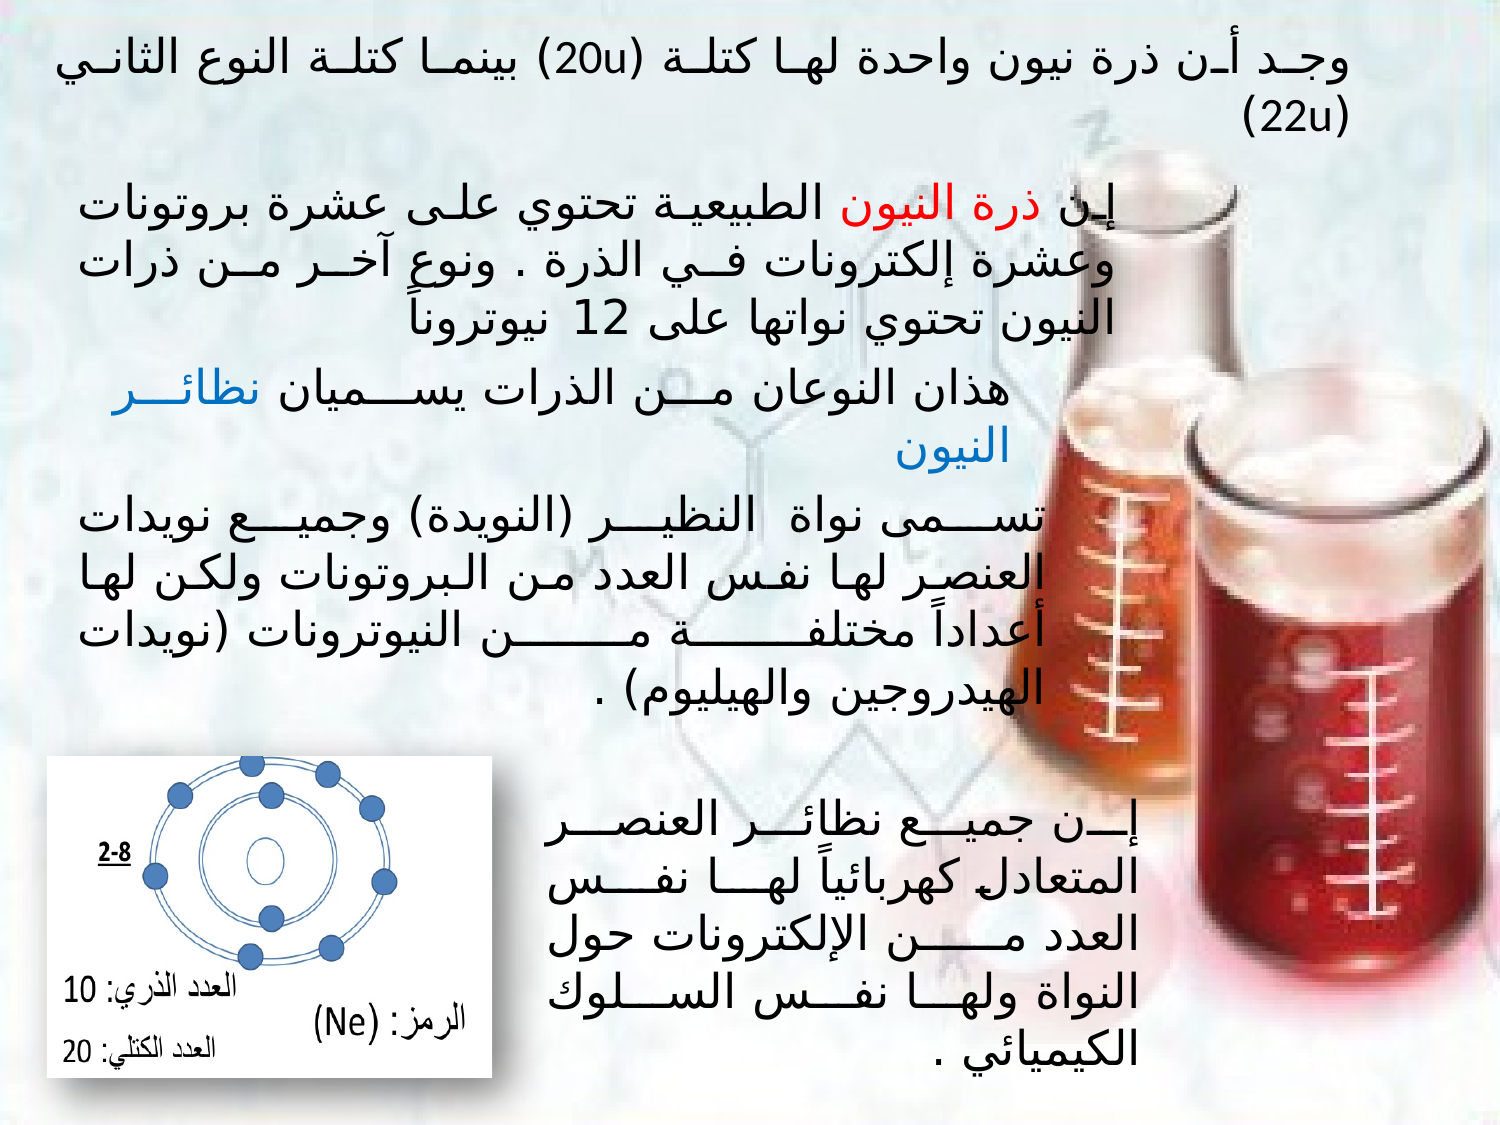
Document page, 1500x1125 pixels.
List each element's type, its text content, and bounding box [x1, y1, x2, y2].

picture [0, 0, 1500, 1125]
text_box تسمى نواة النظير (النويدة) وجميع نويدات العنصر لها نفس العدد من البروتونات ولكن لها أعداداً مختلفة من النيوترونات (نويدات الهيدروجين والهيليوم) . [70, 492, 1055, 706]
text_box هذان النوعان من الذرات يسميان نظائر النيون [105, 375, 1020, 454]
text_box وجد أن ذرة نيون واحدة لها كتلة (20u) بينما كتلة النوع الثاني (22u) [46, 35, 1360, 132]
text_box إن ذرة النيون الطبيعية تحتوي على عشرة بروتونات وعشرة إلكترونات في الذرة . ونوع آخر من ذرات النيون تحتوي نواتها على 12 نيوتروناً [70, 152, 1125, 364]
text_box إن جميع نظائر العنصر المتعادل كهربائياً لها نفس العدد من الإلكترونات حول النواة ولها نفس السلوك الكيميائي . [540, 785, 1149, 1079]
